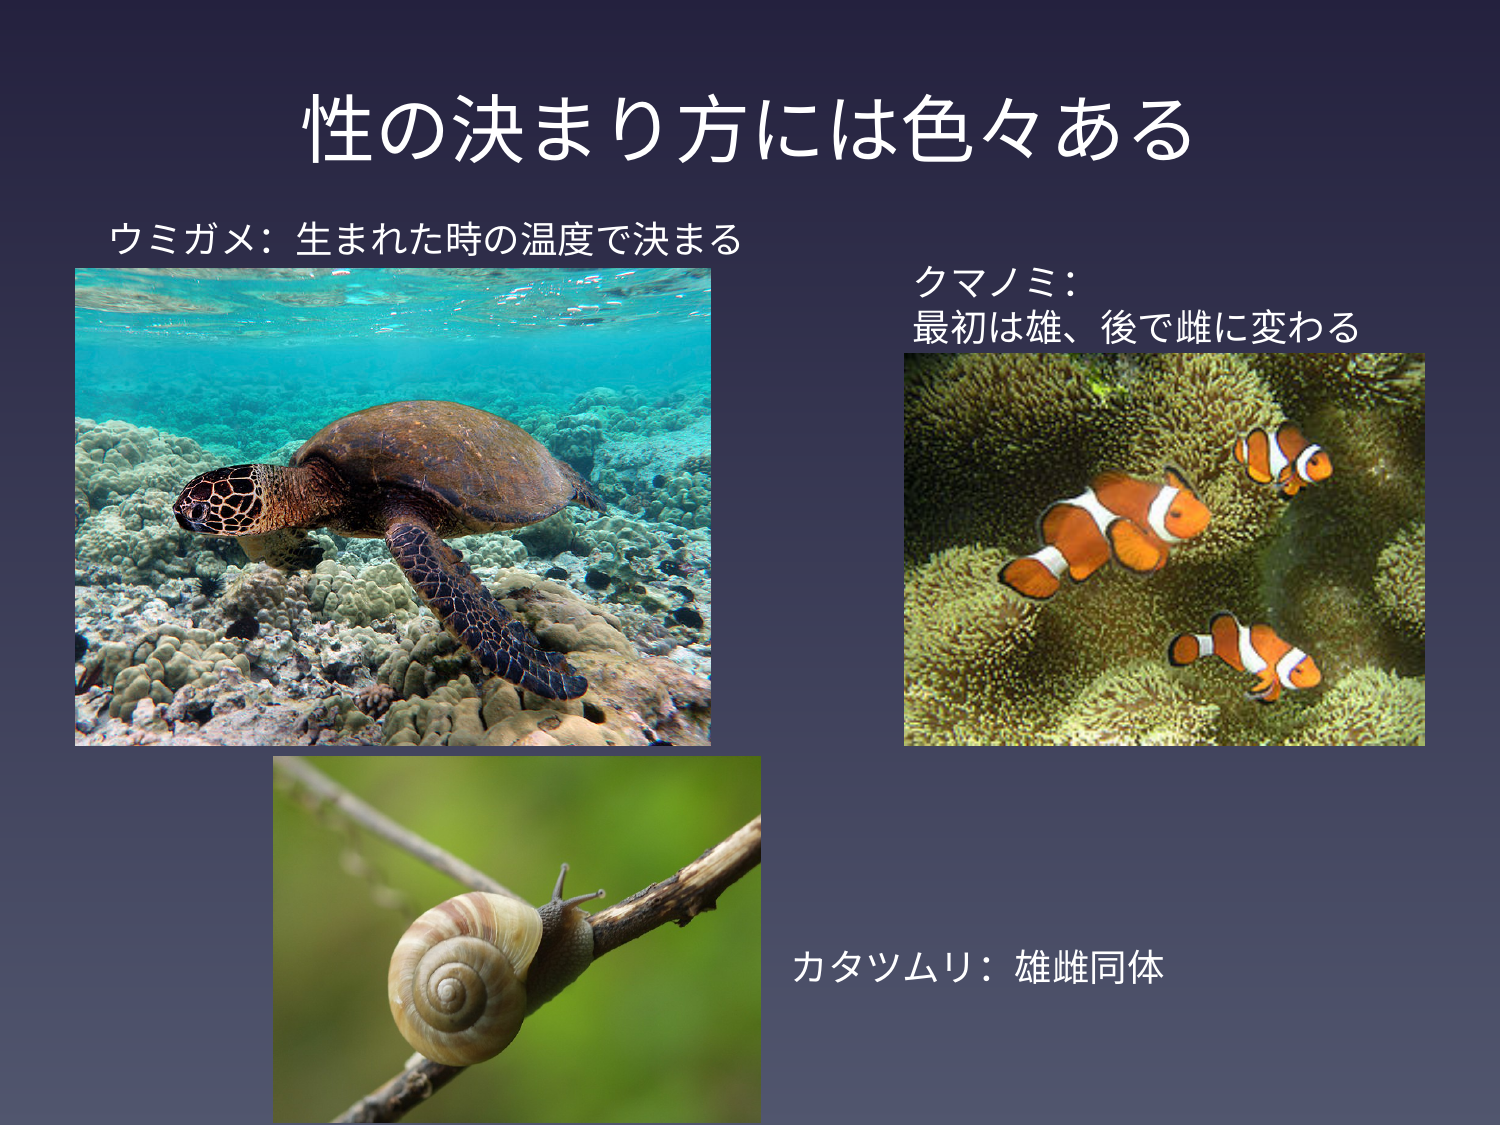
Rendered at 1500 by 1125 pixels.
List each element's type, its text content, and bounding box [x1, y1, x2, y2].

title 性の決まり方には色々ある [74, 74, 1426, 263]
picture [903, 353, 1426, 746]
text_box ウミガメ：生まれた時の温度で決まる [100, 208, 753, 268]
picture [273, 756, 761, 1123]
picture [74, 268, 711, 746]
text_box カタツムリ：雄雌同体 [783, 936, 1173, 997]
text_box クマノミ： 最初は雄、後で雌に変わる [905, 251, 1371, 352]
